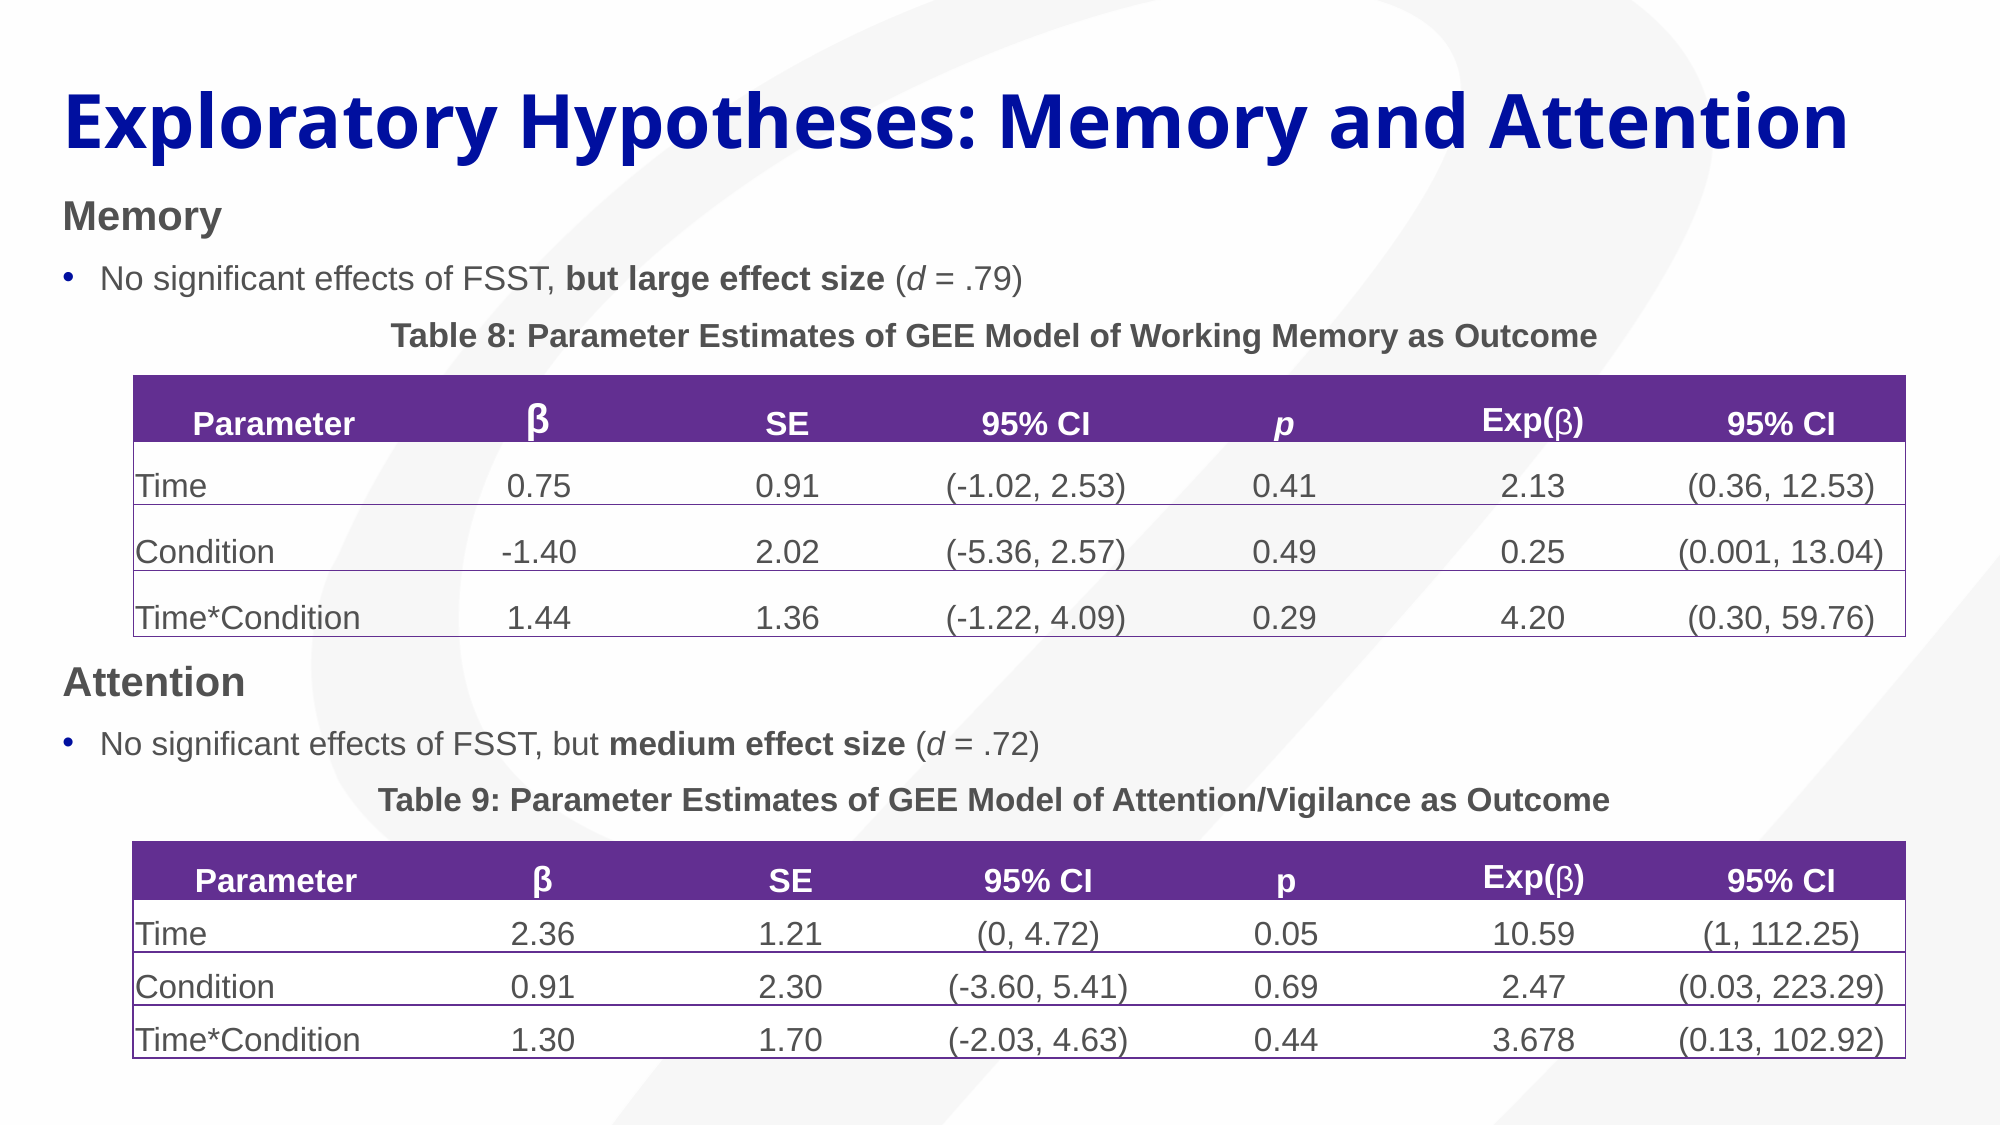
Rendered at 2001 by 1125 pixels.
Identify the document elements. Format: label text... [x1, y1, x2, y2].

table_cell (1, 112.25) [1658, 900, 1905, 951]
table_cell 0.91 [419, 953, 667, 1004]
table_cell 1.36 [663, 571, 912, 636]
table_cell 2.13 [1409, 442, 1657, 504]
table_header SE [663, 376, 912, 441]
table_cell 2.47 [1410, 953, 1658, 1004]
table_cell 0.25 [1409, 505, 1657, 570]
table_cell Time*Condition [134, 571, 415, 636]
table_cell Time*Condition [134, 1006, 419, 1057]
table_cell (0, 4.72) [915, 900, 1162, 951]
table_cell 0.05 [1162, 900, 1410, 951]
table_cell Condition [134, 505, 415, 570]
table_cell (-5.36, 2.57) [912, 505, 1160, 570]
table_cell 4.20 [1409, 571, 1657, 636]
table_header Exp(ᵦ) [1409, 376, 1657, 441]
table_cell (-1.02, 2.53) [912, 442, 1160, 504]
table_cell 3.678 [1410, 1006, 1658, 1057]
table_header 95% CI [1658, 843, 1905, 898]
table_cell Condition [134, 953, 419, 1004]
table_header 95% CI [912, 376, 1160, 441]
table_cell (0.03, 223.29) [1658, 953, 1905, 1004]
table_cell (-2.03, 4.63) [915, 1006, 1162, 1057]
table_cell (-3.60, 5.41) [915, 953, 1162, 1004]
table_cell 0.75 [415, 442, 663, 504]
table_header 95% CI [1657, 376, 1905, 441]
table_cell 1.44 [415, 571, 663, 636]
table_cell (0.13, 102.92) [1658, 1006, 1905, 1057]
table_cell Time [134, 442, 415, 504]
table_cell 2.36 [419, 900, 667, 951]
table_cell 10.59 [1410, 900, 1658, 951]
table_cell (0.36, 12.53) [1657, 442, 1905, 504]
table_header p [1162, 843, 1410, 898]
table_cell 0.29 [1160, 571, 1409, 636]
table_cell 0.69 [1162, 953, 1410, 1004]
table_header p [1160, 376, 1409, 441]
table_cell (0.30, 59.76) [1657, 571, 1905, 636]
list Memory No significant effects of FSST, but large effect size (d = .79) Table 8: Parameter Estimates of GEE Model of Working Memory as Outcome Attention No significant effects of FSST, but medium effect size (d = .72) Table 9: Parameter Estimates of GEE Model of Attention/Vigilance as Outcome Measured by MCCB [47, 187, 1943, 1096]
table_cell 0.44 [1162, 1006, 1410, 1057]
table_header Parameter [134, 843, 419, 898]
table_cell 1.21 [667, 900, 915, 951]
table_cell 1.30 [419, 1006, 667, 1057]
table_cell -1.40 [415, 505, 663, 570]
table_header ᵦ [419, 843, 667, 898]
table_cell 2.02 [663, 505, 912, 570]
table_cell (-1.22, 4.09) [912, 571, 1160, 636]
table_cell Time [134, 900, 419, 951]
table_header SE [667, 843, 915, 898]
table_header Exp(ᵦ) [1410, 843, 1658, 898]
table_header ᵦ [415, 376, 663, 441]
table_cell 1.70 [667, 1006, 915, 1057]
table_cell 2.30 [667, 953, 915, 1004]
table_cell 0.41 [1160, 442, 1409, 504]
table_header Parameter [134, 376, 415, 441]
table_header 95% CI [915, 843, 1162, 898]
title Exploratory Hypotheses: Memory and Attention [47, 76, 1943, 187]
table_cell 0.91 [663, 442, 912, 504]
table_cell 0.49 [1160, 505, 1409, 570]
table_cell (0.001, 13.04) [1657, 505, 1905, 570]
